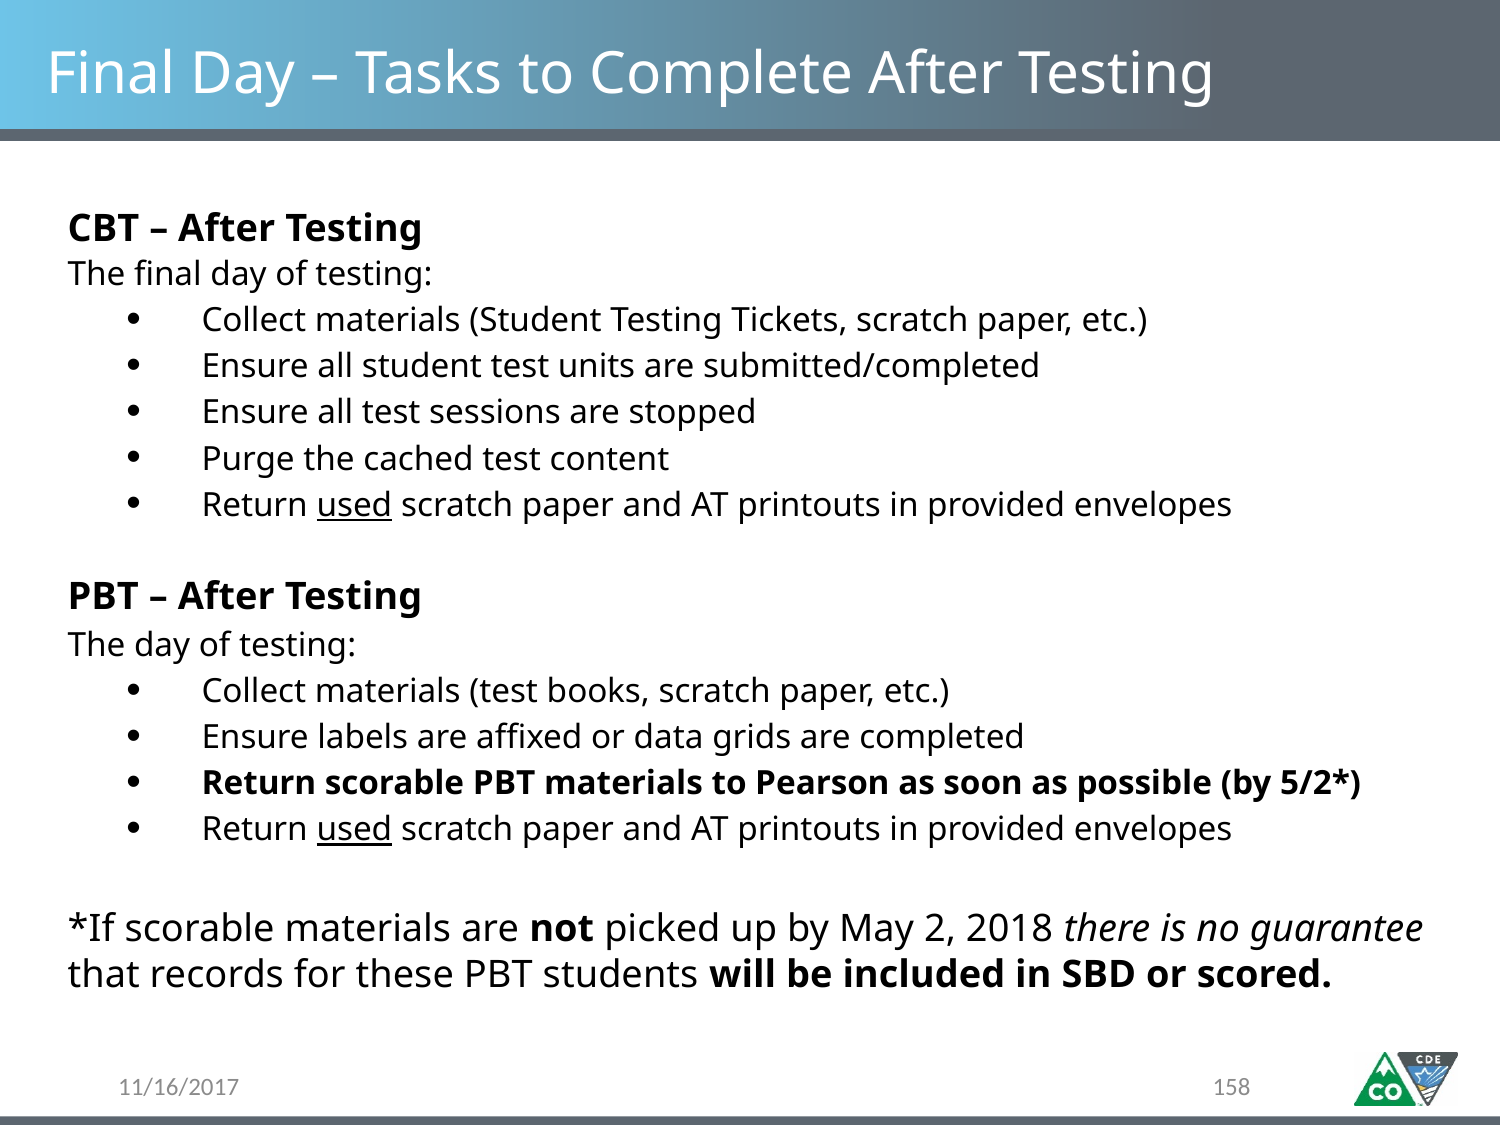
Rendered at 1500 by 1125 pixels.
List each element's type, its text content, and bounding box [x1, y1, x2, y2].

picture [1354, 1052, 1458, 1106]
title Final Day – Tasks to Complete After Testing [31, 31, 1462, 117]
text_box CBT – After Testing The final day of testing: Collect materials (Student Testing Tickets, scratch paper, etc.) Ensure all student test units are submitted/completed Ensure all test sessions are stopped Purge the cached test content Return used scratch paper and AT printouts in provided envelopes PBT – After Testing The day of testing: Collect materials (test books, scratch paper, etc.) Ensure labels are affixed or data grids are completed Return scorable PBT materials to Pearson as soon as possible (by 5/2*) Return used scratch paper and AT printouts in provided envelopes *If scorable materials are not picked up by May 2, 2018 there is no guarantee that records for these PBT students will be included in SBD or scored. [52, 196, 1441, 1059]
